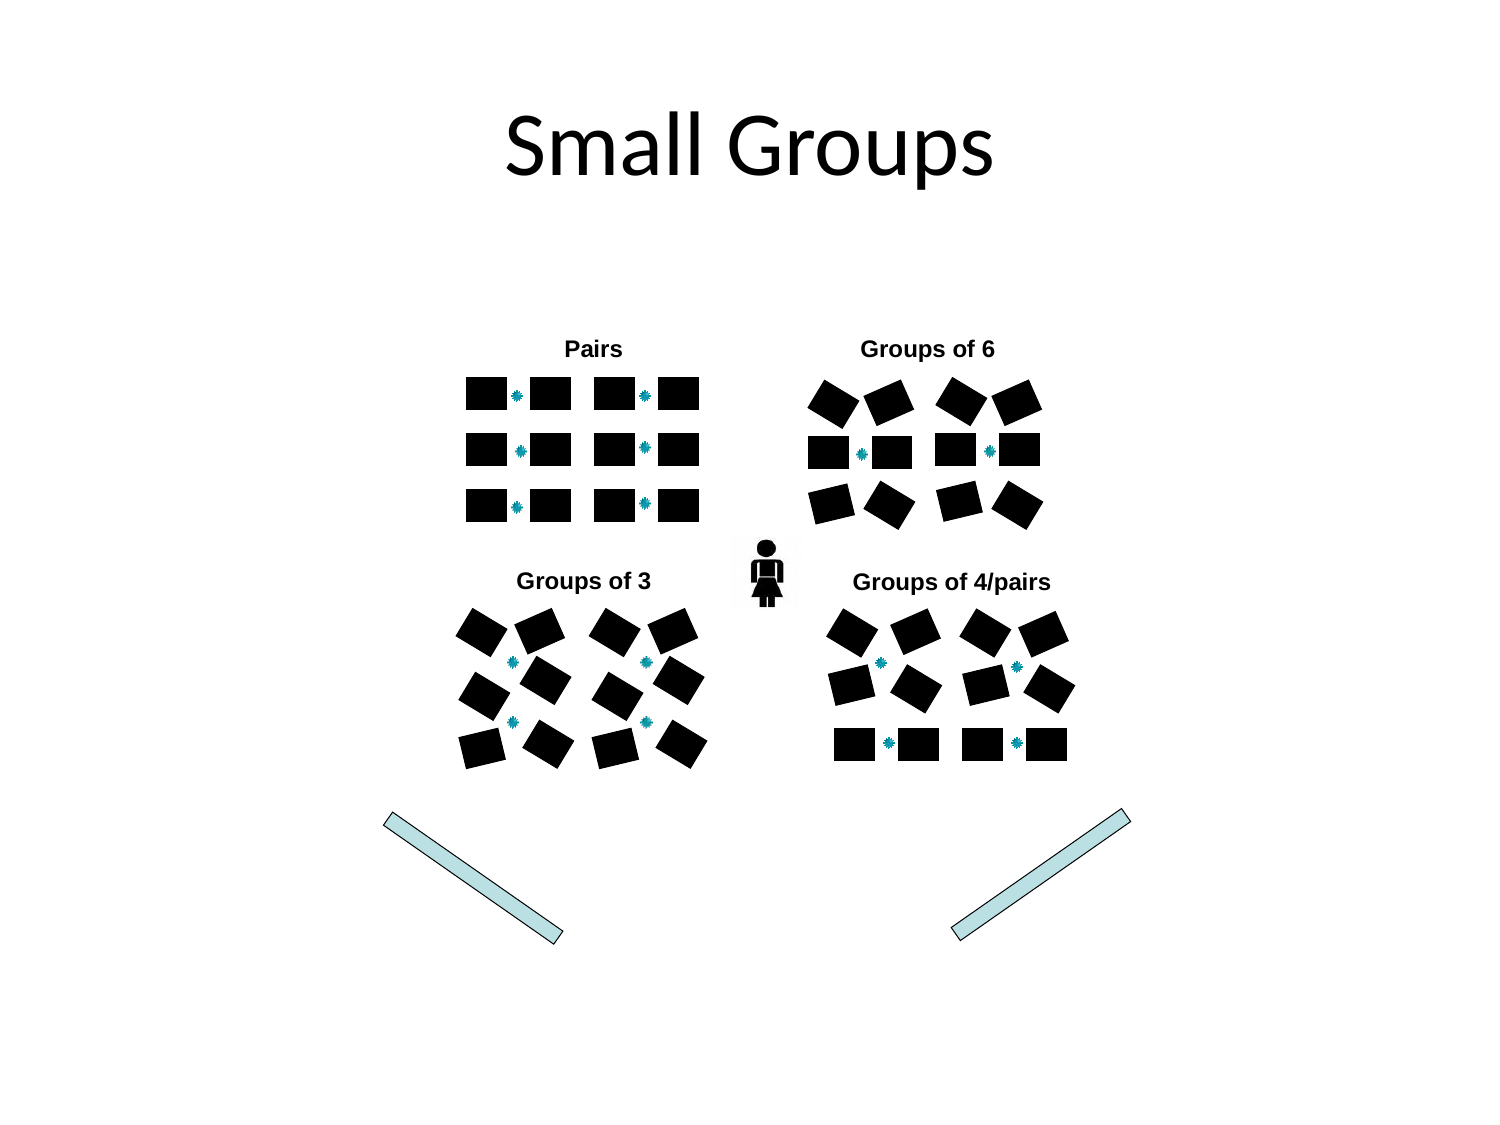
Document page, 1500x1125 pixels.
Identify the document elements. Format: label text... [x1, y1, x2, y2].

title Small Groups [75, 45, 1425, 233]
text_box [274, 249, 1235, 969]
